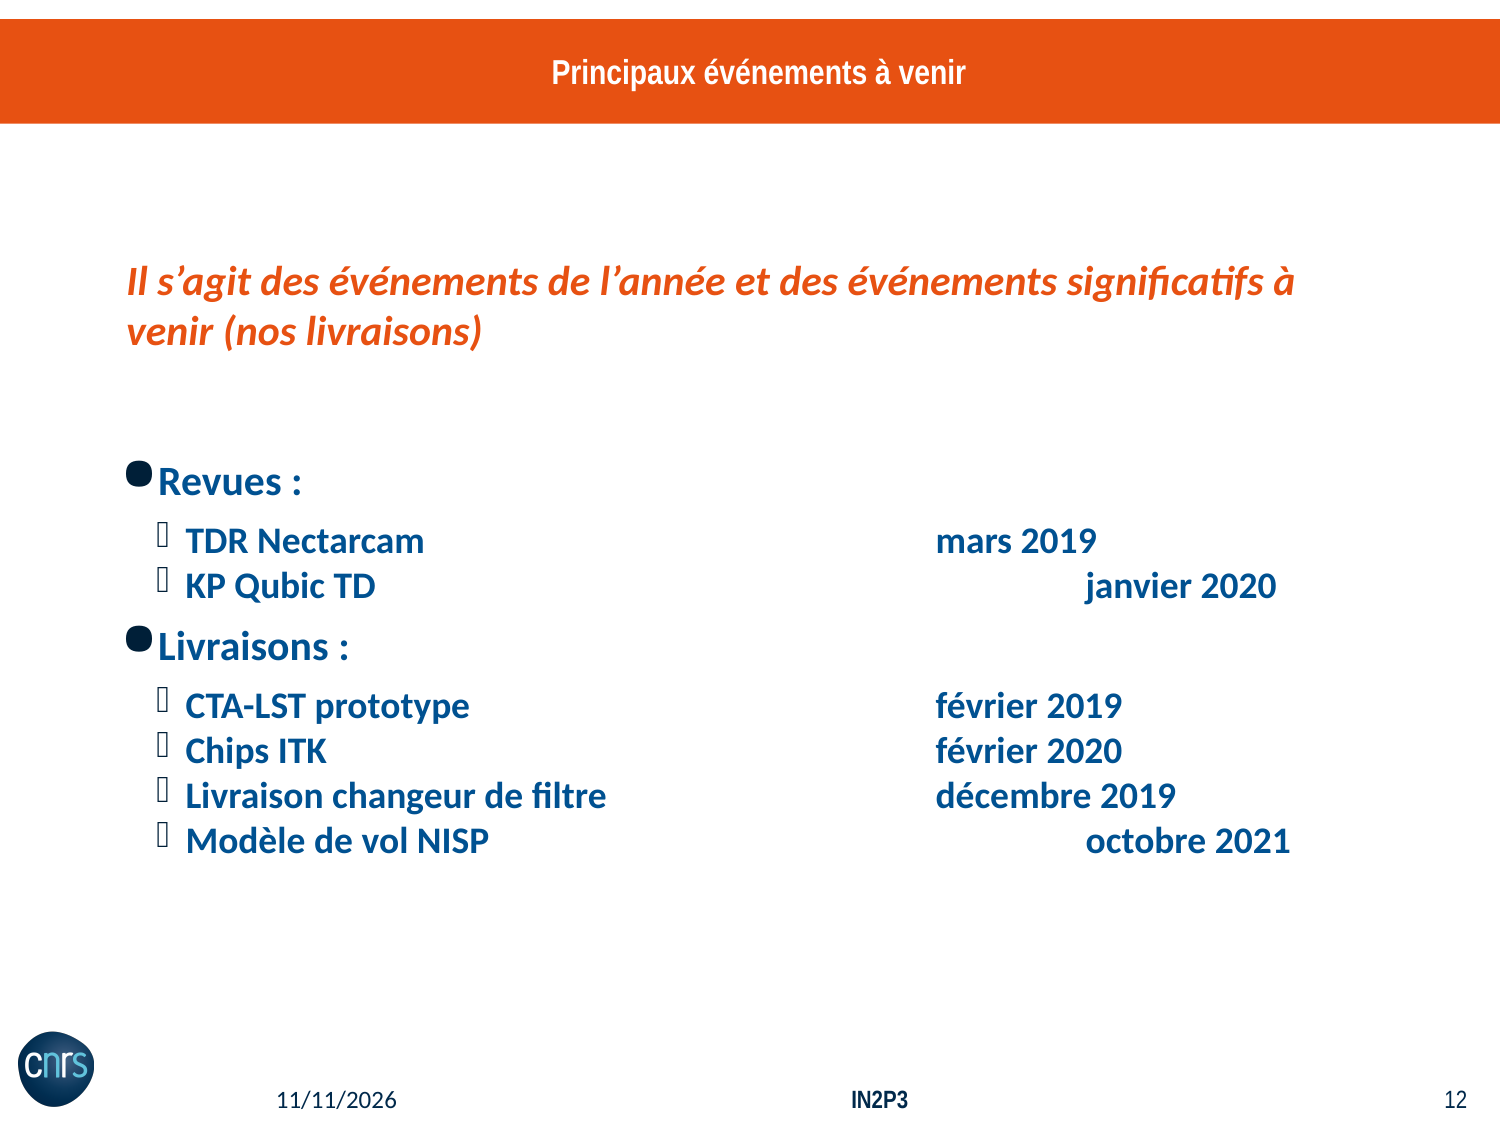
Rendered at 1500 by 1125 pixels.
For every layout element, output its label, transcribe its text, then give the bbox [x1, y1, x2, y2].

footer IN2P3 [454, 1068, 1306, 1125]
picture [17, 1031, 94, 1107]
title Principaux événements à venir [153, 42, 1365, 100]
slide_number 11 [1364, 1068, 1483, 1125]
text_box Il s’agit des événements de l’année et des événements significatifs à venir (nos livraisons) Revues : TDR Nectarcam mars 2019 KP Qubic TD janvier 2020 Livraisons : CTA-LST prototype février 2019 Chips ITK février 2020 Livraison changeur de filtre décembre 2019 Modèle de vol NISP octobre 2021 [125, 253, 1360, 862]
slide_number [242, 1068, 431, 1125]
